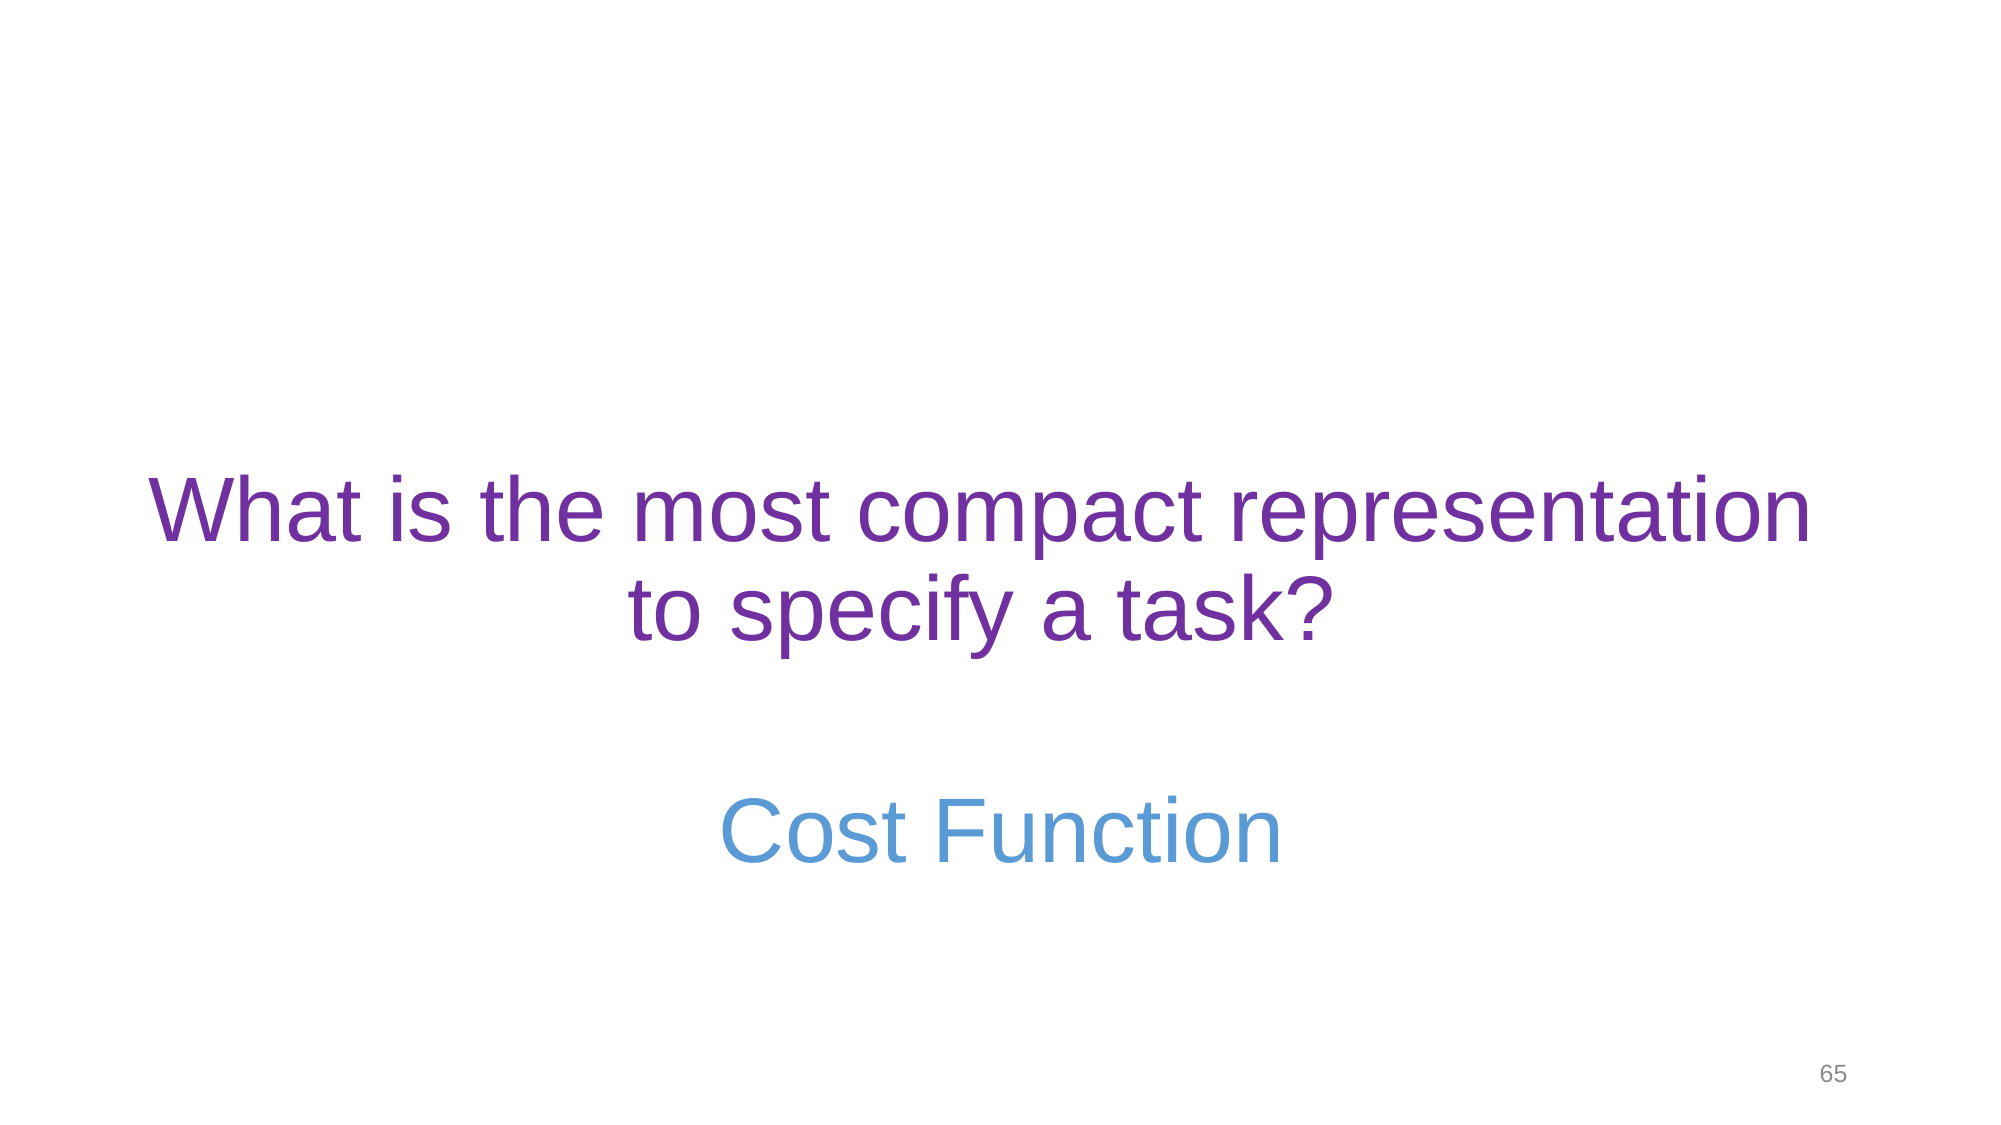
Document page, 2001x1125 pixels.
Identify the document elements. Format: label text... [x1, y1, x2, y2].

title What is the most compact representation to specify a task? [119, 452, 1845, 670]
text_box Cost Function [139, 724, 1865, 942]
slide_number 65 [1412, 1042, 1863, 1103]
